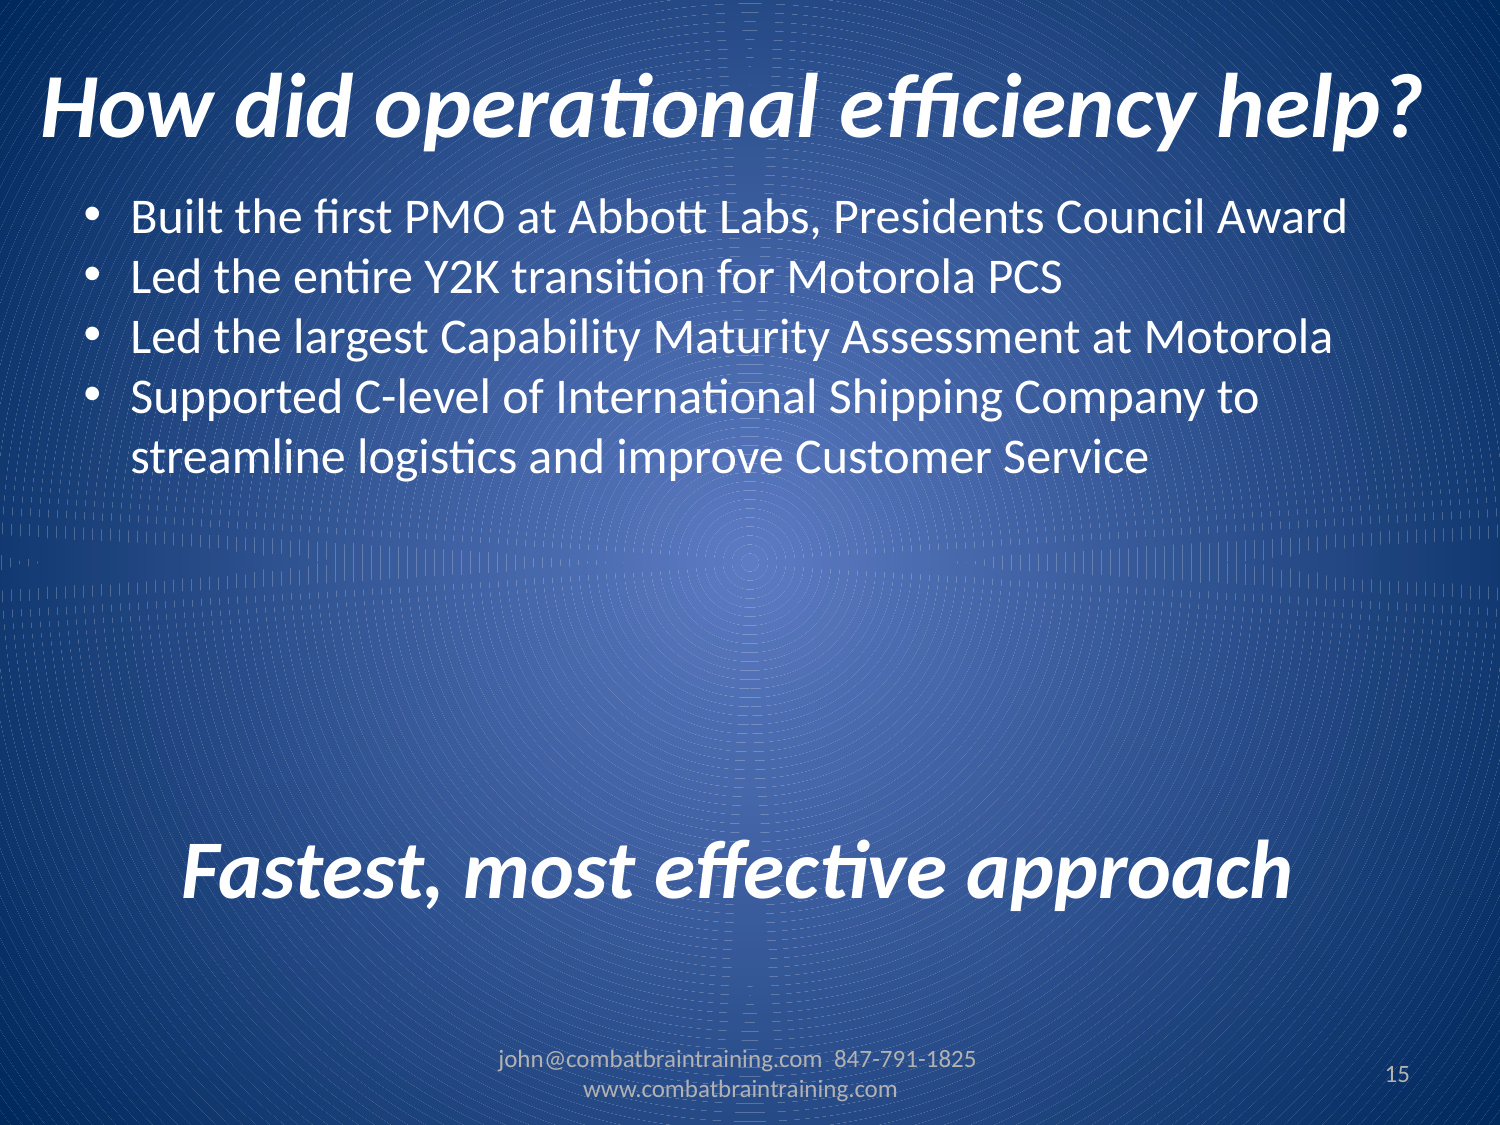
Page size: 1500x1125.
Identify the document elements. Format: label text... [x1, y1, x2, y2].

text_box How did operational efficiency help? [13, 38, 1452, 164]
footer john@combatbraintraining.com 847-791-1825 www.combatbraintraining.com [437, 1042, 1050, 1103]
text_box Built the first PMO at Abbott Labs, Presidents Council Award Led the entire Y2K transition for Motorola PCS Led the largest Capability Maturity Assessment at Motorola Supported C-level of International Shipping Company to streamline logistics and improve Customer Service [68, 175, 1457, 491]
text_box Fastest, most effective approach [62, 807, 1413, 923]
slide_number 15 [1074, 1042, 1425, 1103]
